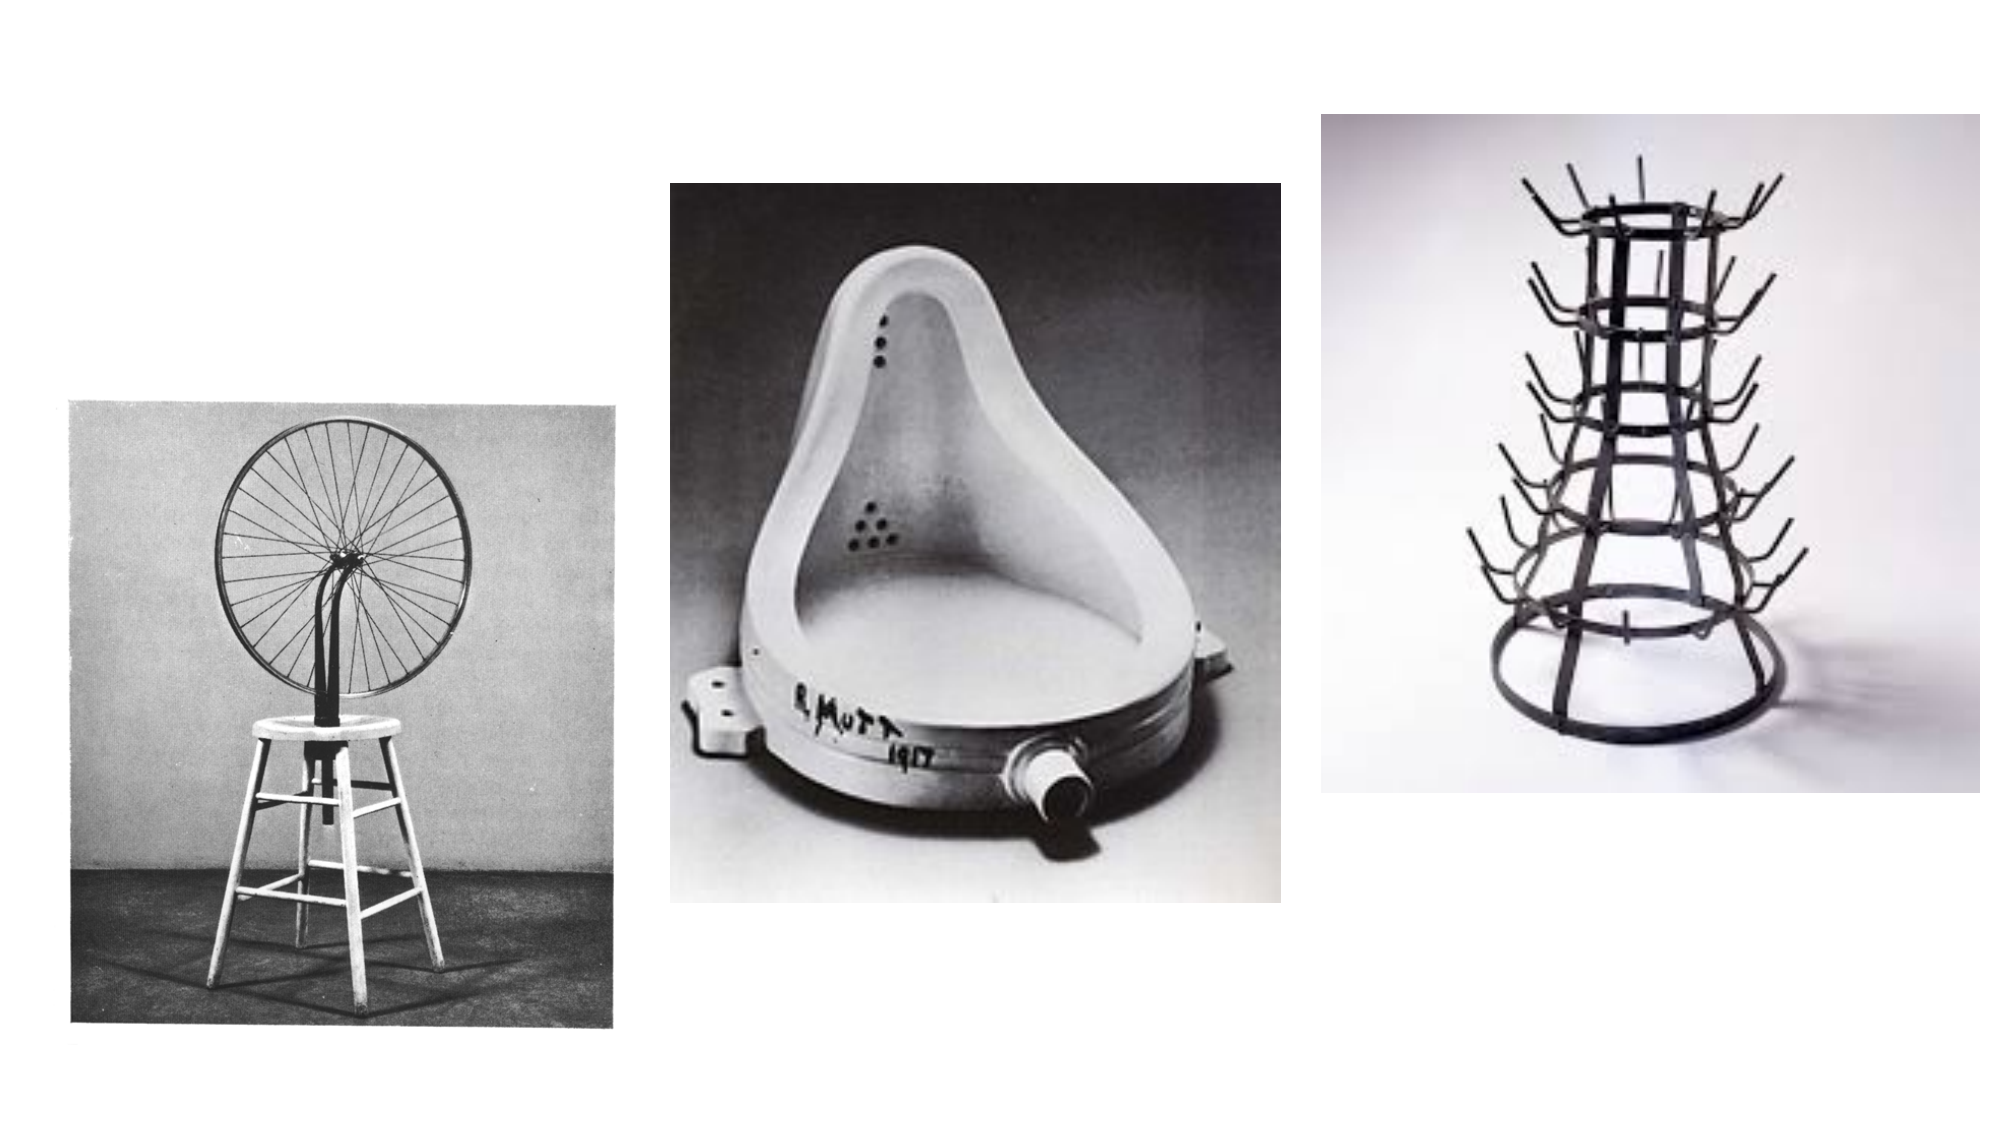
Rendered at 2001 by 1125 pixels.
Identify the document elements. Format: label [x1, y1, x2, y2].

picture [47, 377, 630, 1045]
picture [670, 183, 1281, 903]
picture [1321, 114, 1980, 793]
